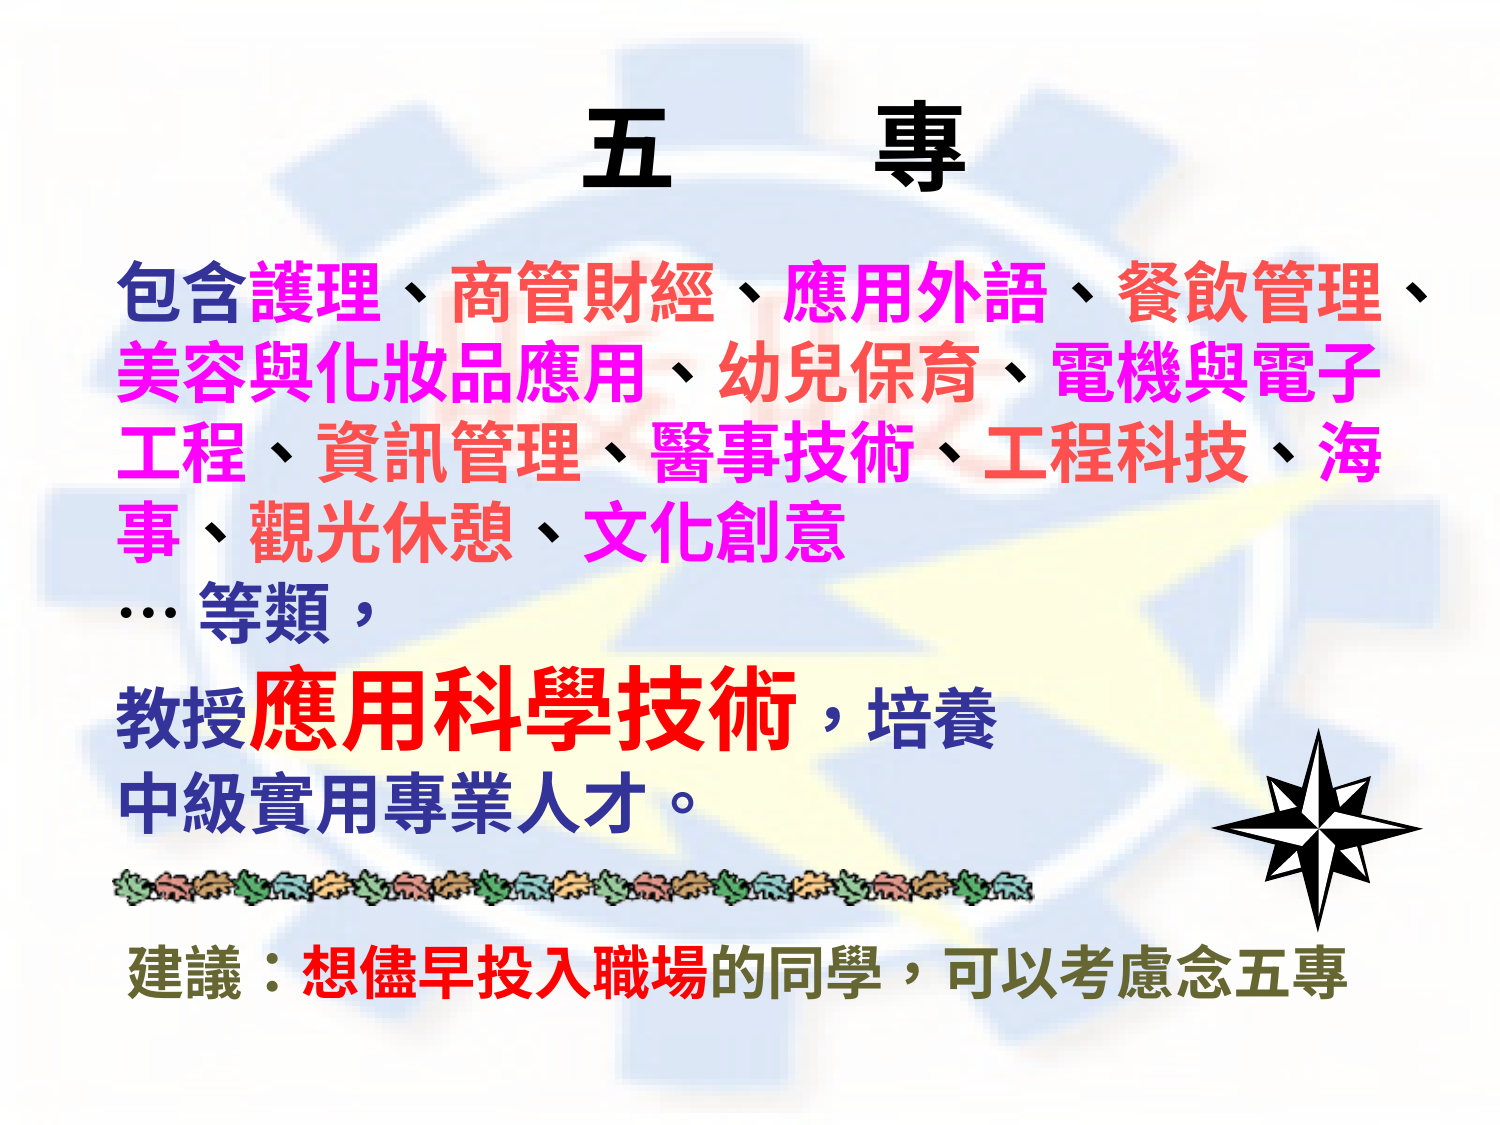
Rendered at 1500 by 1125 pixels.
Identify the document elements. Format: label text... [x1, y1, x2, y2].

picture [1210, 727, 1424, 933]
title 五 專 [525, 77, 1022, 212]
text_box 建議：想儘早投入職場的同學，可以考慮念五專 [76, 928, 1400, 1014]
picture [111, 869, 1035, 906]
list 包含護理、商管財經、應用外語、餐飲管理、美容與化妝品應用、幼兒保育、電機與電子工程、資訊管理、醫事技術、工程科技、海事、觀光休憩、文化創意 …等類， 教授應用科學技術，培養 中級實用專業人才。 [100, 243, 1424, 894]
